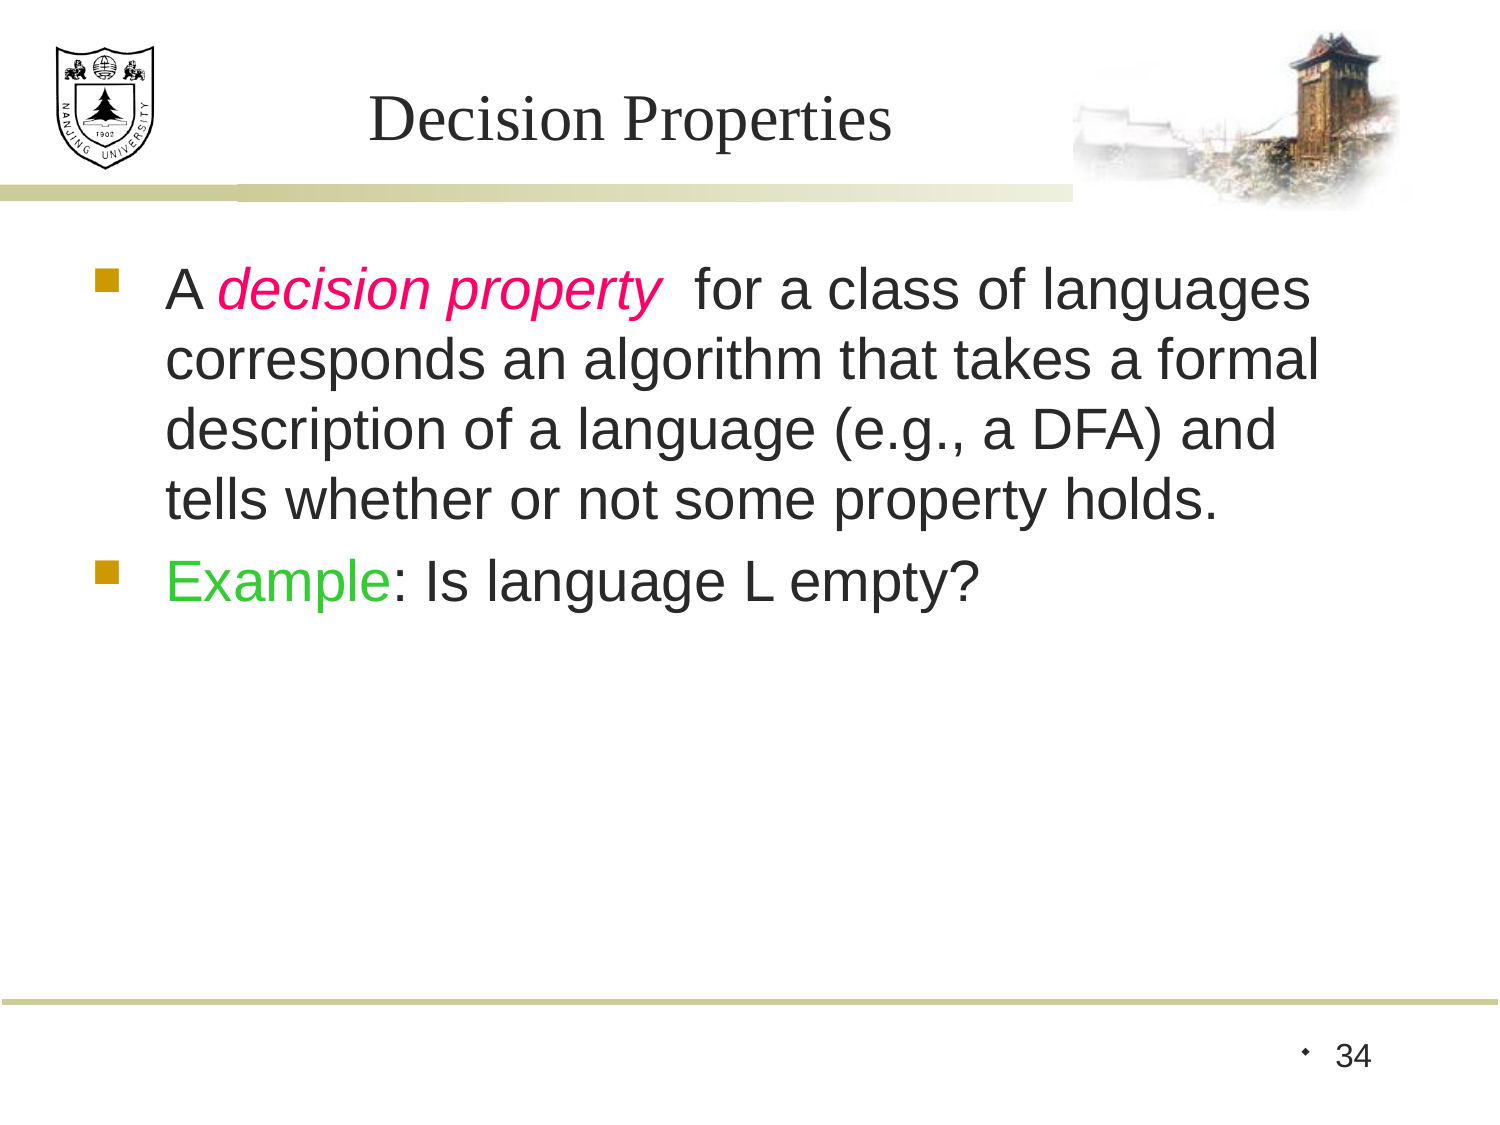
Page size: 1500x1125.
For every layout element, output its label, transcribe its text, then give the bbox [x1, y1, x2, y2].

picture [50, 42, 160, 173]
title Decision Properties [171, 66, 1093, 161]
picture [1073, 30, 1400, 211]
slide_number 34 [1234, 1030, 1388, 1107]
list A decision property for a class of languages corresponds an algorithm that takes a formal description of a language (e.g., a DFA) and tells whether or not some property holds. Example: Is language L empty? [76, 243, 1413, 965]
picture [2, 999, 1498, 1005]
